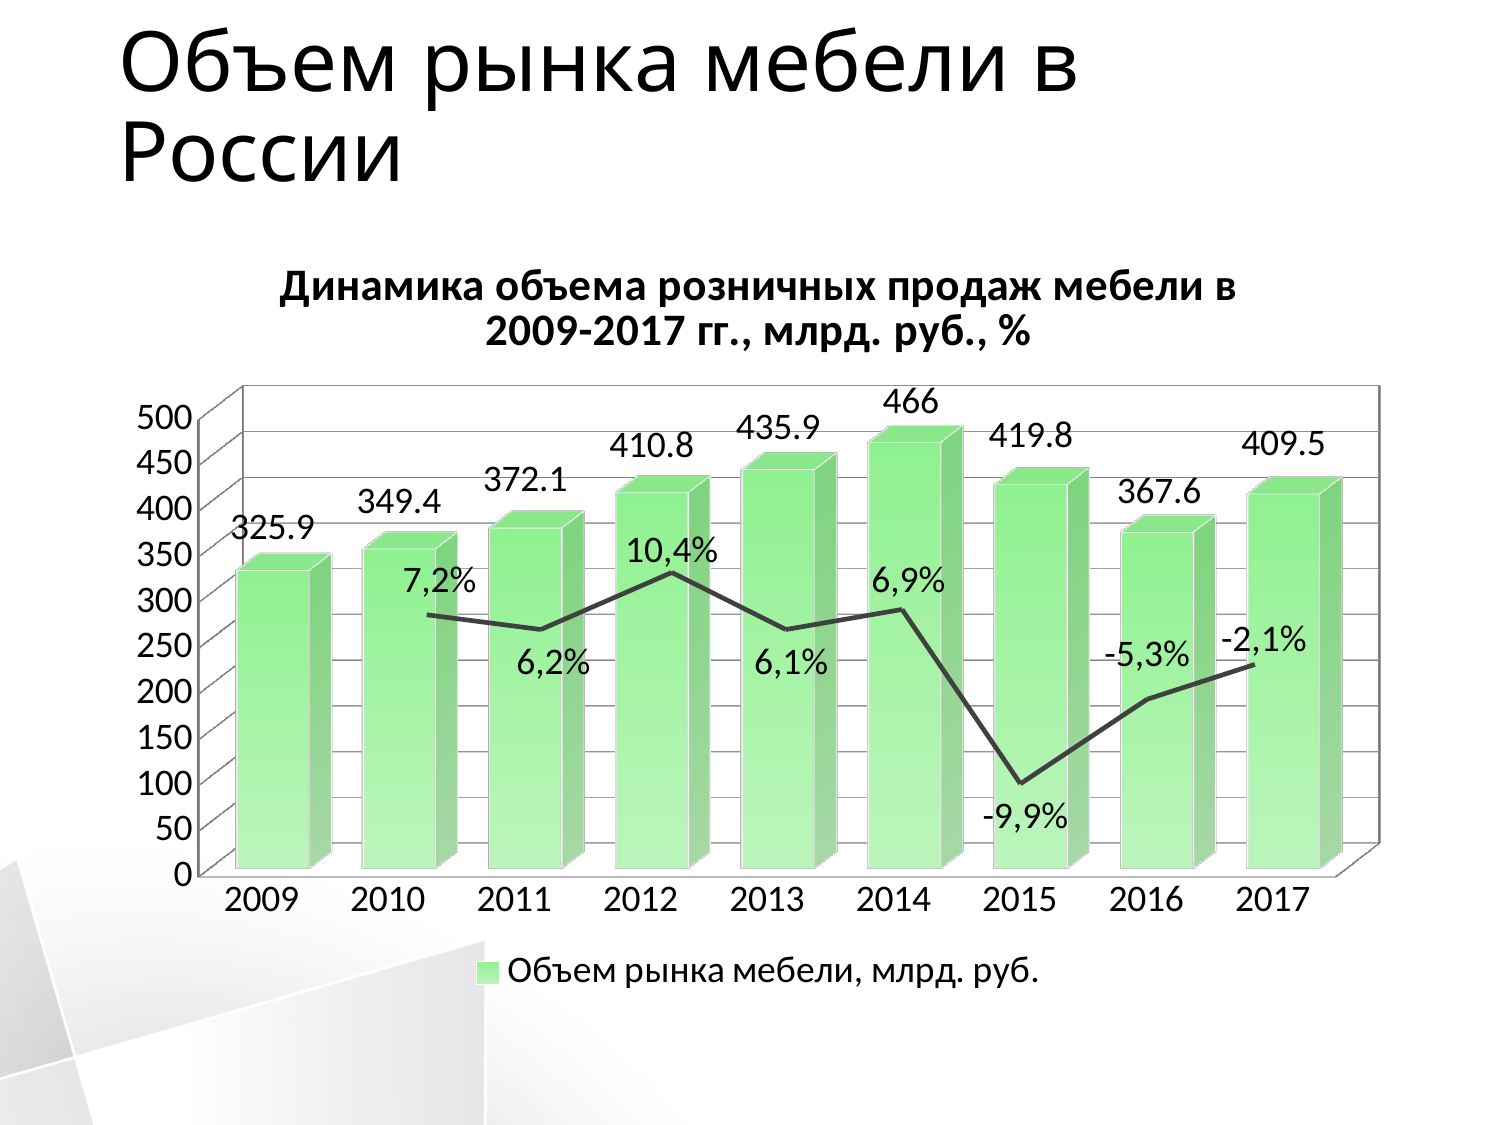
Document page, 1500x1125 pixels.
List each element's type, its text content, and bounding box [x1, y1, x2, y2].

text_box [426, 614, 540, 630]
title Объем рынка мебели в России [103, 0, 1397, 220]
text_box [1020, 699, 1148, 784]
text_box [671, 572, 786, 630]
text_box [540, 572, 671, 630]
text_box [902, 609, 1021, 784]
picture [0, 0, 1500, 1125]
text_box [785, 609, 902, 630]
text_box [1147, 664, 1255, 700]
chart [94, 229, 1422, 1000]
